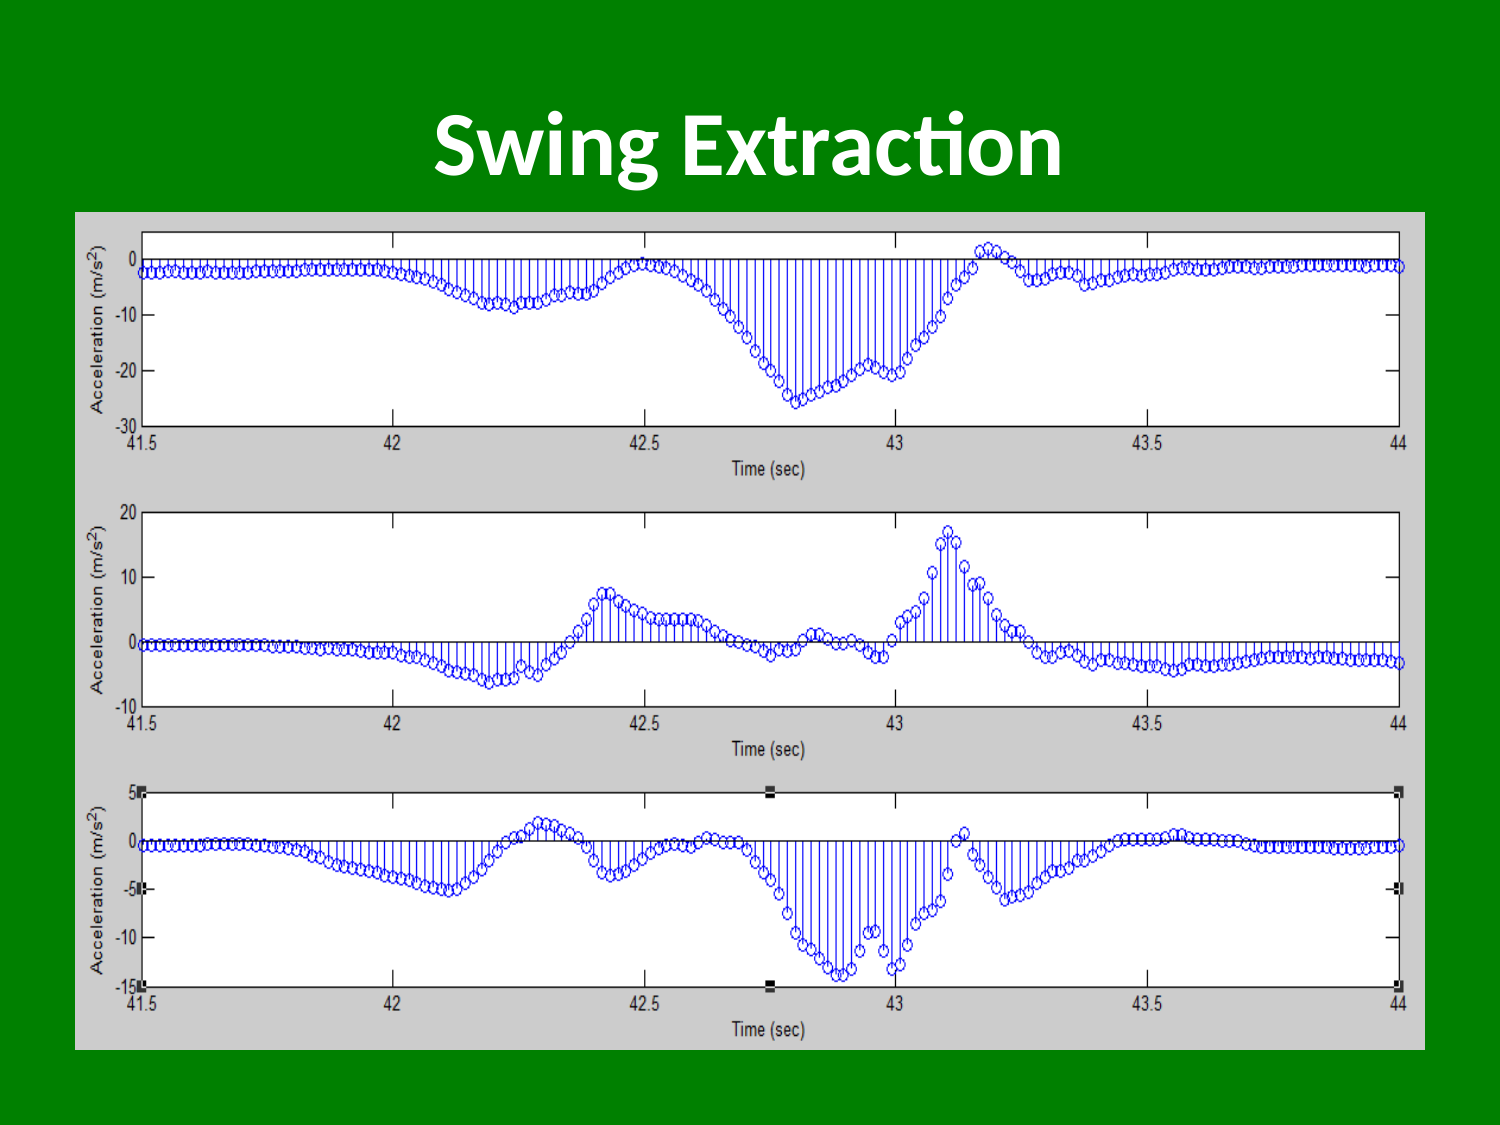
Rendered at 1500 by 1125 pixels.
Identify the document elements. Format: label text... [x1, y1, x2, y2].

picture [74, 212, 1426, 1051]
title Swing Extraction [75, 45, 1425, 211]
